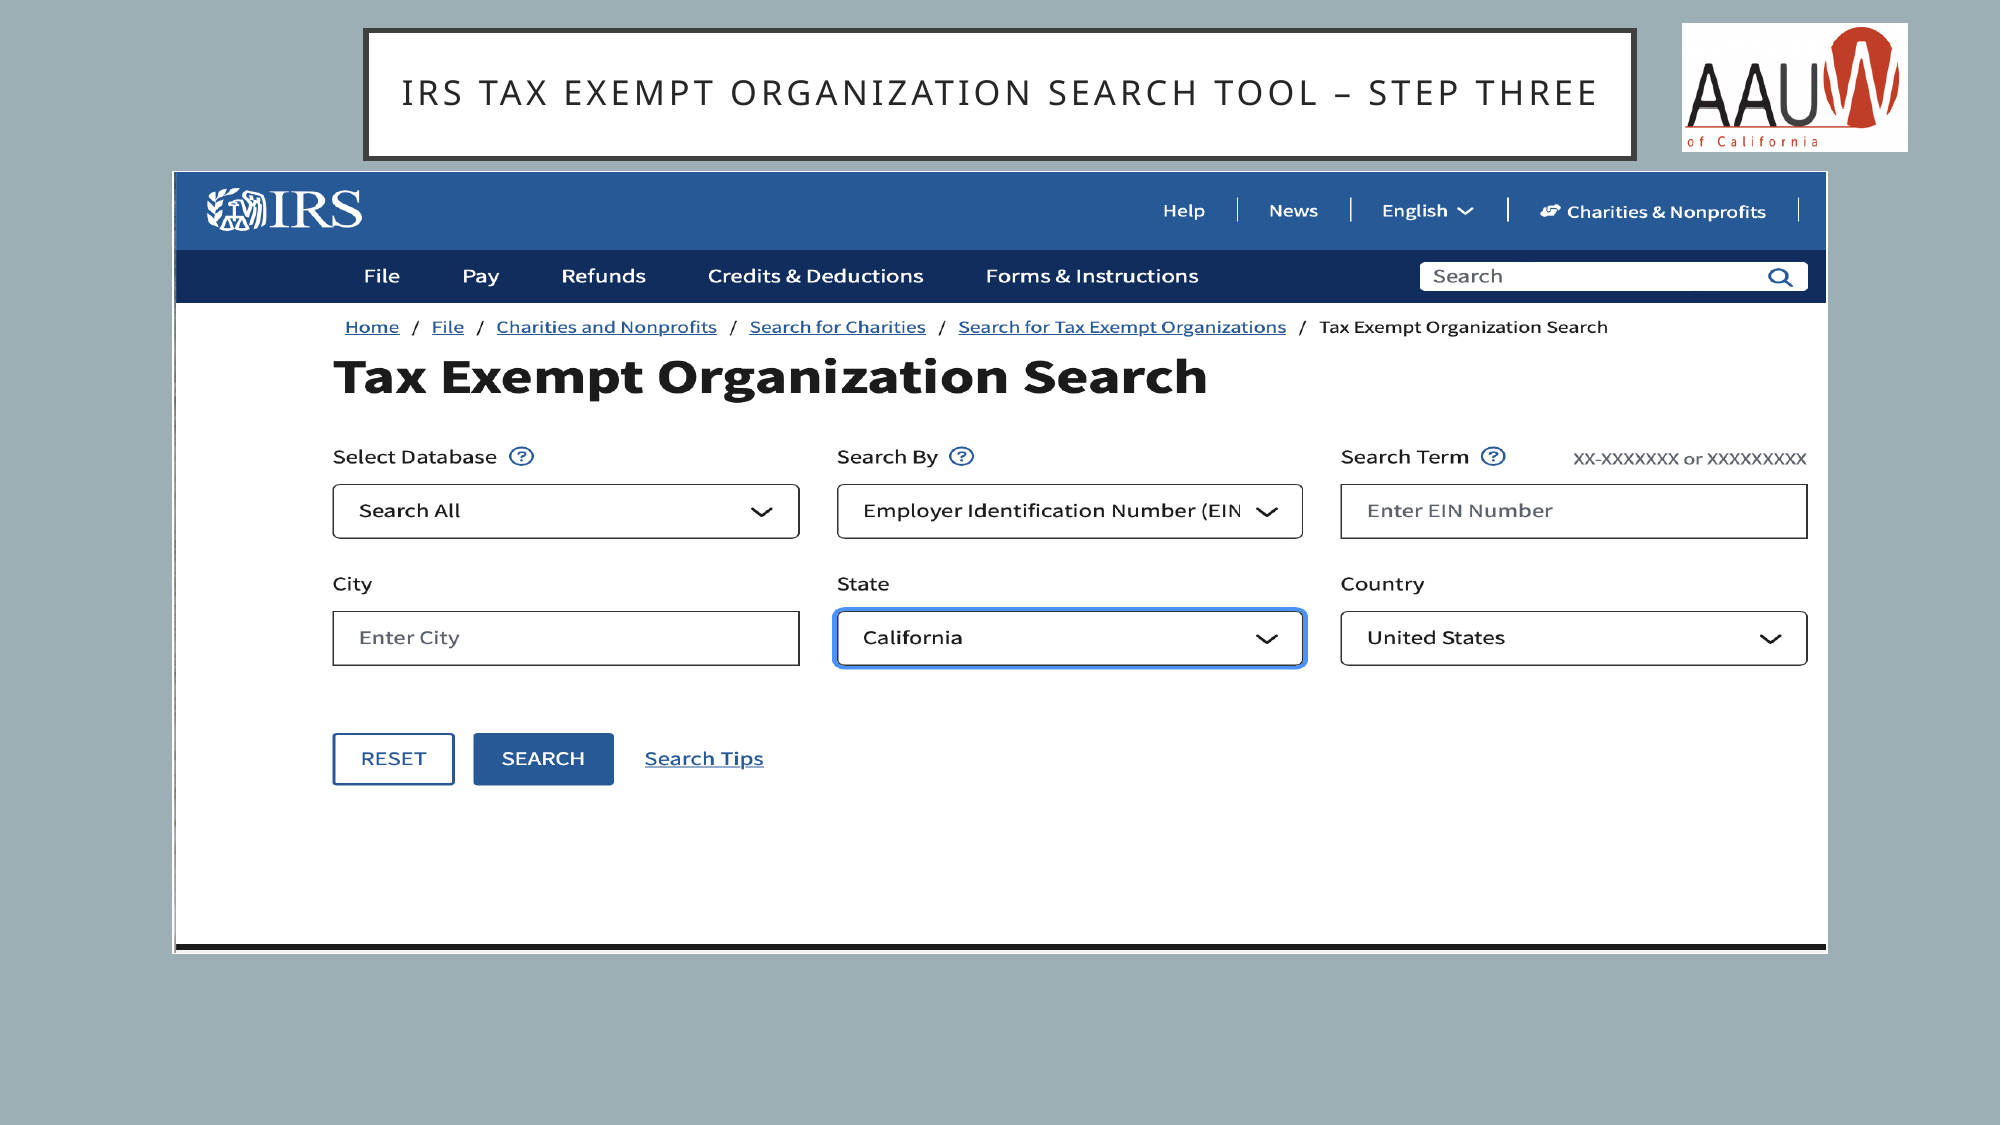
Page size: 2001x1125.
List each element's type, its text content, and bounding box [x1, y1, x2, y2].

title IRS Tax Exempt organization search tool – step three [363, 28, 1637, 161]
picture [174, 172, 1826, 953]
text_box [0, 0, 2000, 1125]
picture [1681, 23, 1908, 152]
